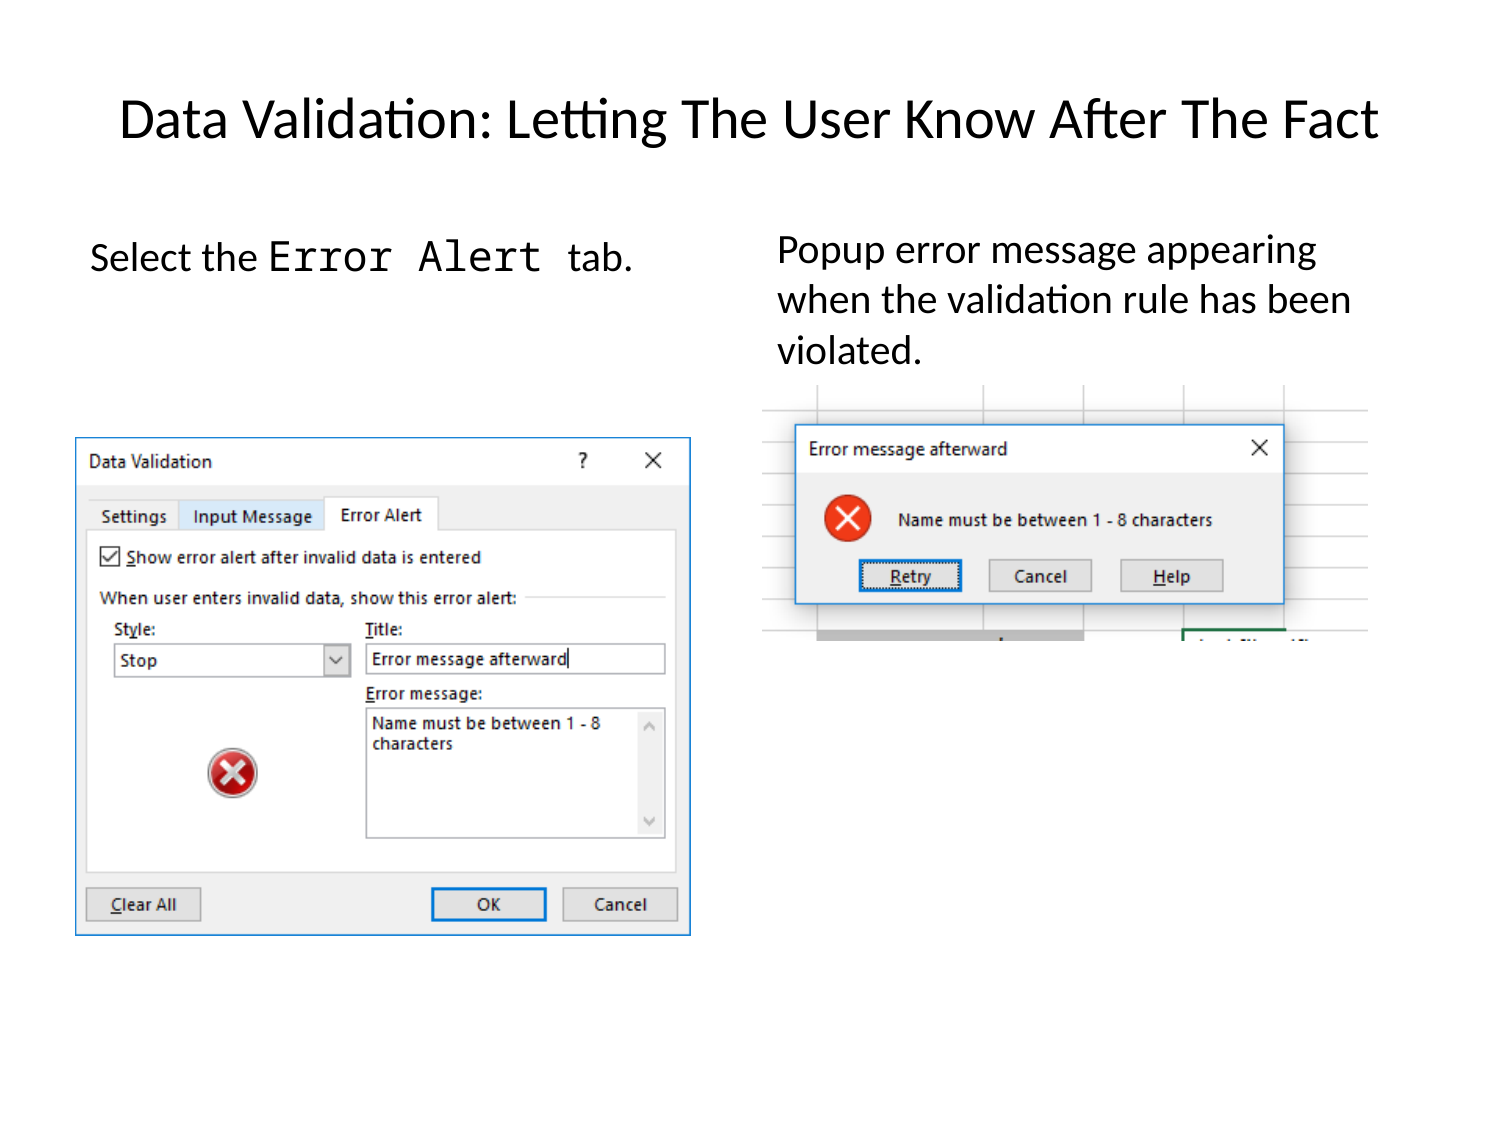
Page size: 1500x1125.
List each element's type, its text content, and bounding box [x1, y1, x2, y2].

picture [74, 437, 691, 937]
list Select the Error Alert tab. [75, 222, 738, 328]
picture [762, 385, 1368, 641]
list Popup error message appearing when the validation rule has been violated. [761, 275, 1425, 380]
title Data Validation: Letting The User Know After The Fact [75, 37, 1425, 193]
